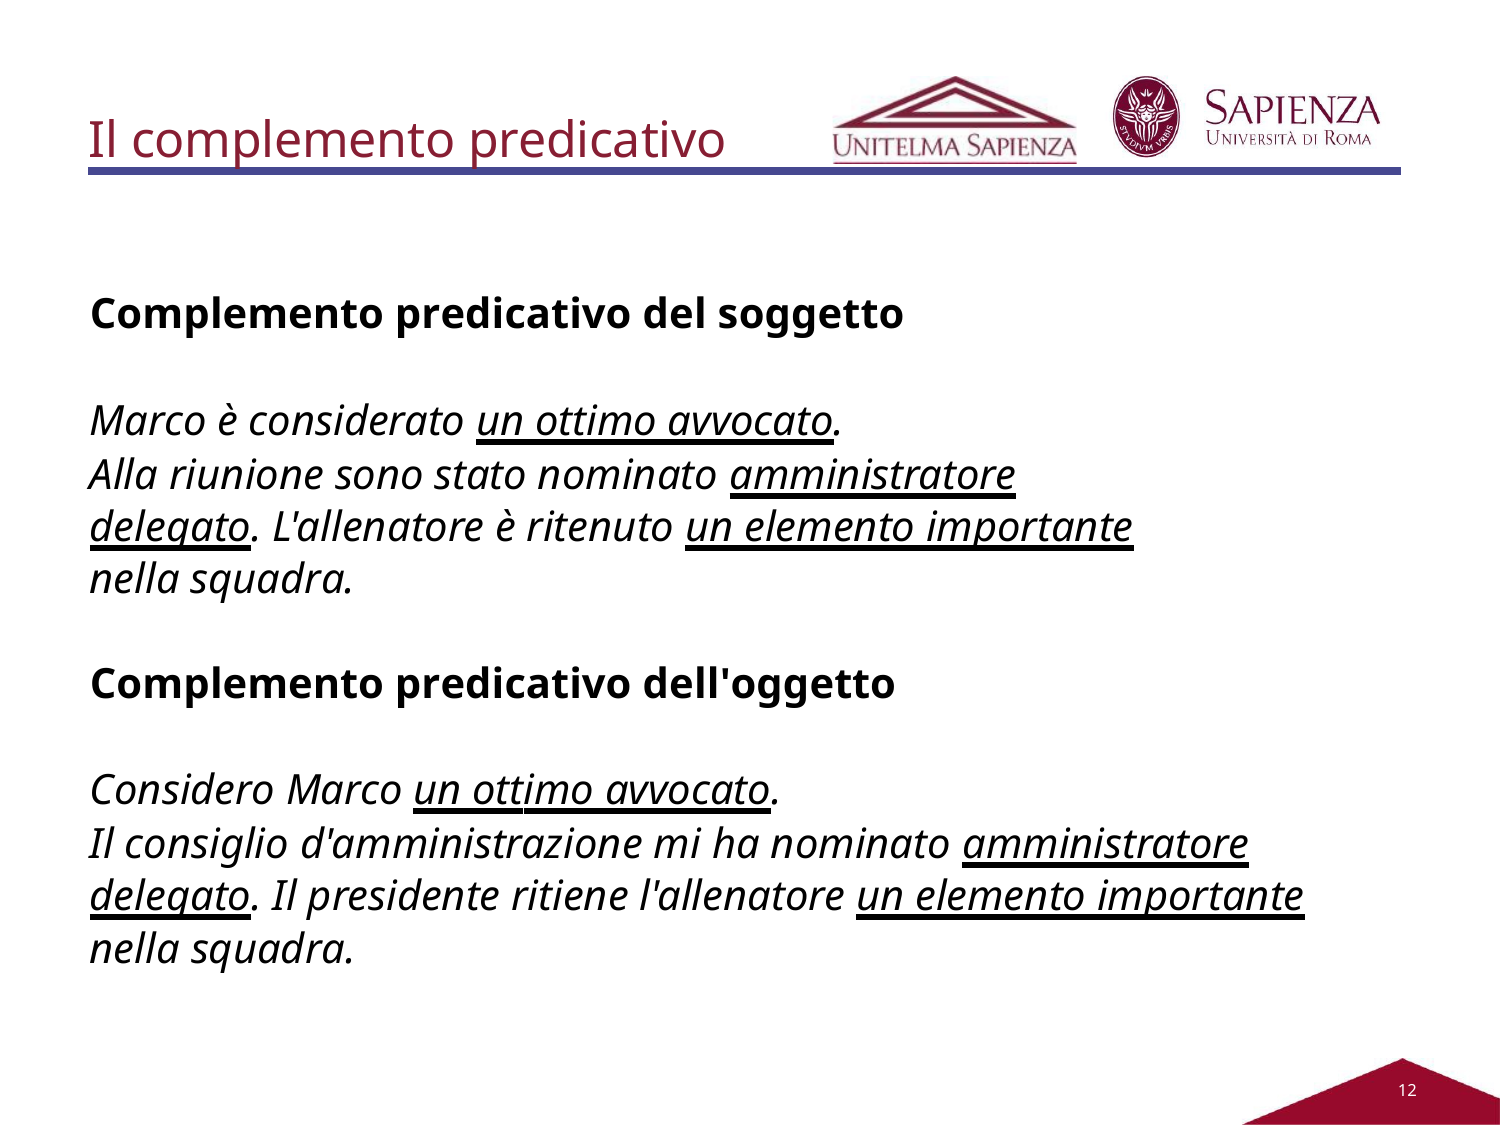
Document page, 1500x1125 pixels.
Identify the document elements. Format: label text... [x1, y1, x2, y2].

picture [1104, 66, 1414, 107]
slide_number 11 [1393, 1079, 1422, 1125]
text_box Complemento predicativo del soggetto Marco è considerato un ottimo avvocato. Alla riunione sono stato nominato amministratore delegato. L'allenatore è ritenuto un elemento importante nella squadra. Complemento predicativo dell'oggetto Considero Marco un ottimo avvocato. Il consiglio d'amministrazione mi ha nominato amministratore delegato. Il presidente ritiene l'allenatore un elemento importante nella squadra. [87, 287, 1357, 972]
title Il complemento predicativo [86, 107, 1414, 296]
picture [832, 76, 1077, 107]
picture [1241, 1058, 1500, 1125]
